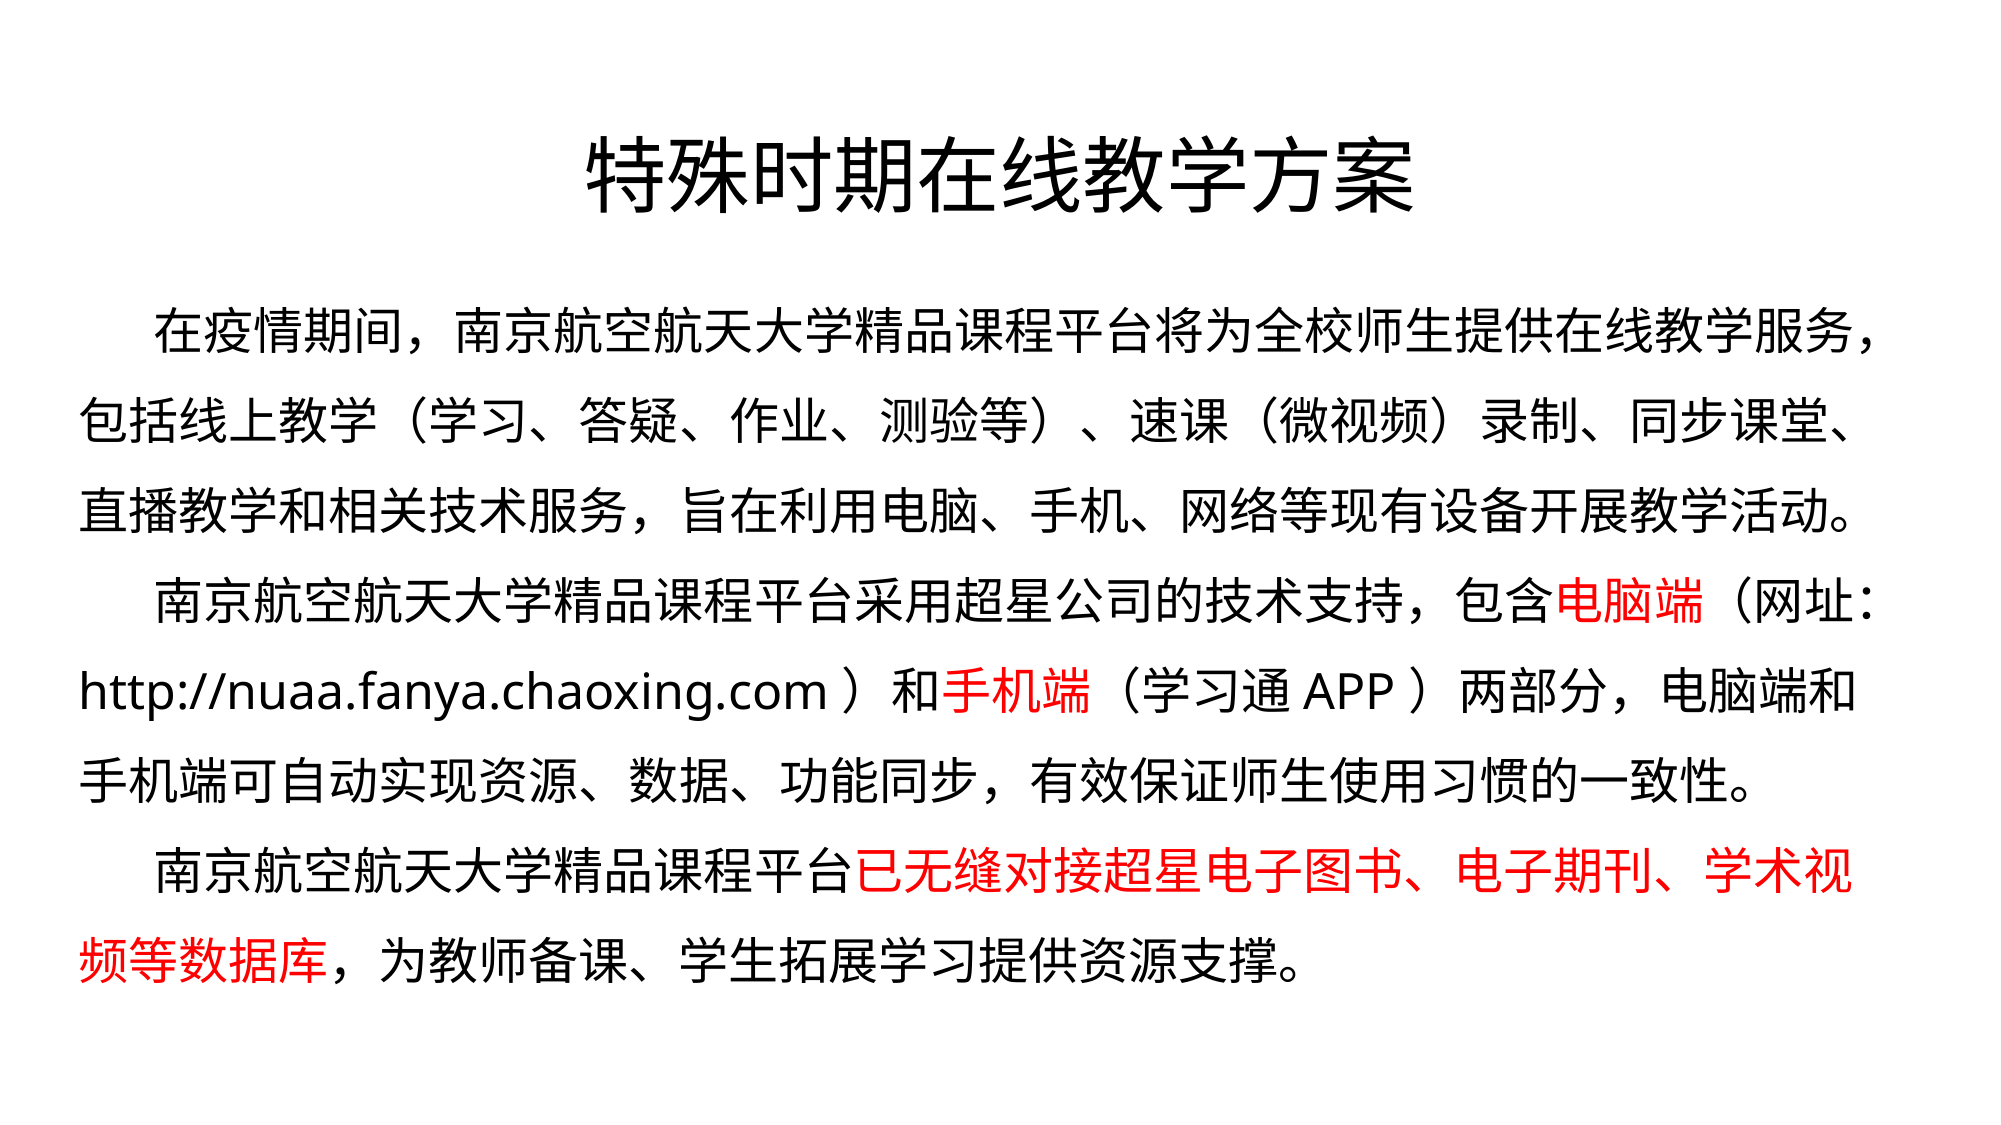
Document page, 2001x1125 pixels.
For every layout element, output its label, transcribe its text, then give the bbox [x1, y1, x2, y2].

text_box 在疫情期间，南京航空航天大学精品课程平台将为全校师生提供在线教学服务，包括线上教学（学习、答疑、作业、测验等）、速课（微视频）录制、同步课堂、直播教学和相关技术服务，旨在利用电脑、手机、网络等现有设备开展教学活动。 南京航空航天大学精品课程平台采用超星公司的技术支持，包含电脑端（网址：http://nuaa.fanya.chaoxing.com）和手机端（学习通APP）两部分，电脑端和手机端可自动实现资源、数据、功能同步，有效保证师生使用习惯的一致性。 南京航空航天大学精品课程平台已无缝对接超星电子图书、电子期刊、学术视频等数据库，为教师备课、学生拓展学习提供资源支撑。 [64, 261, 1894, 997]
text_box 特殊时期在线教学方案 [0, 83, 2000, 232]
